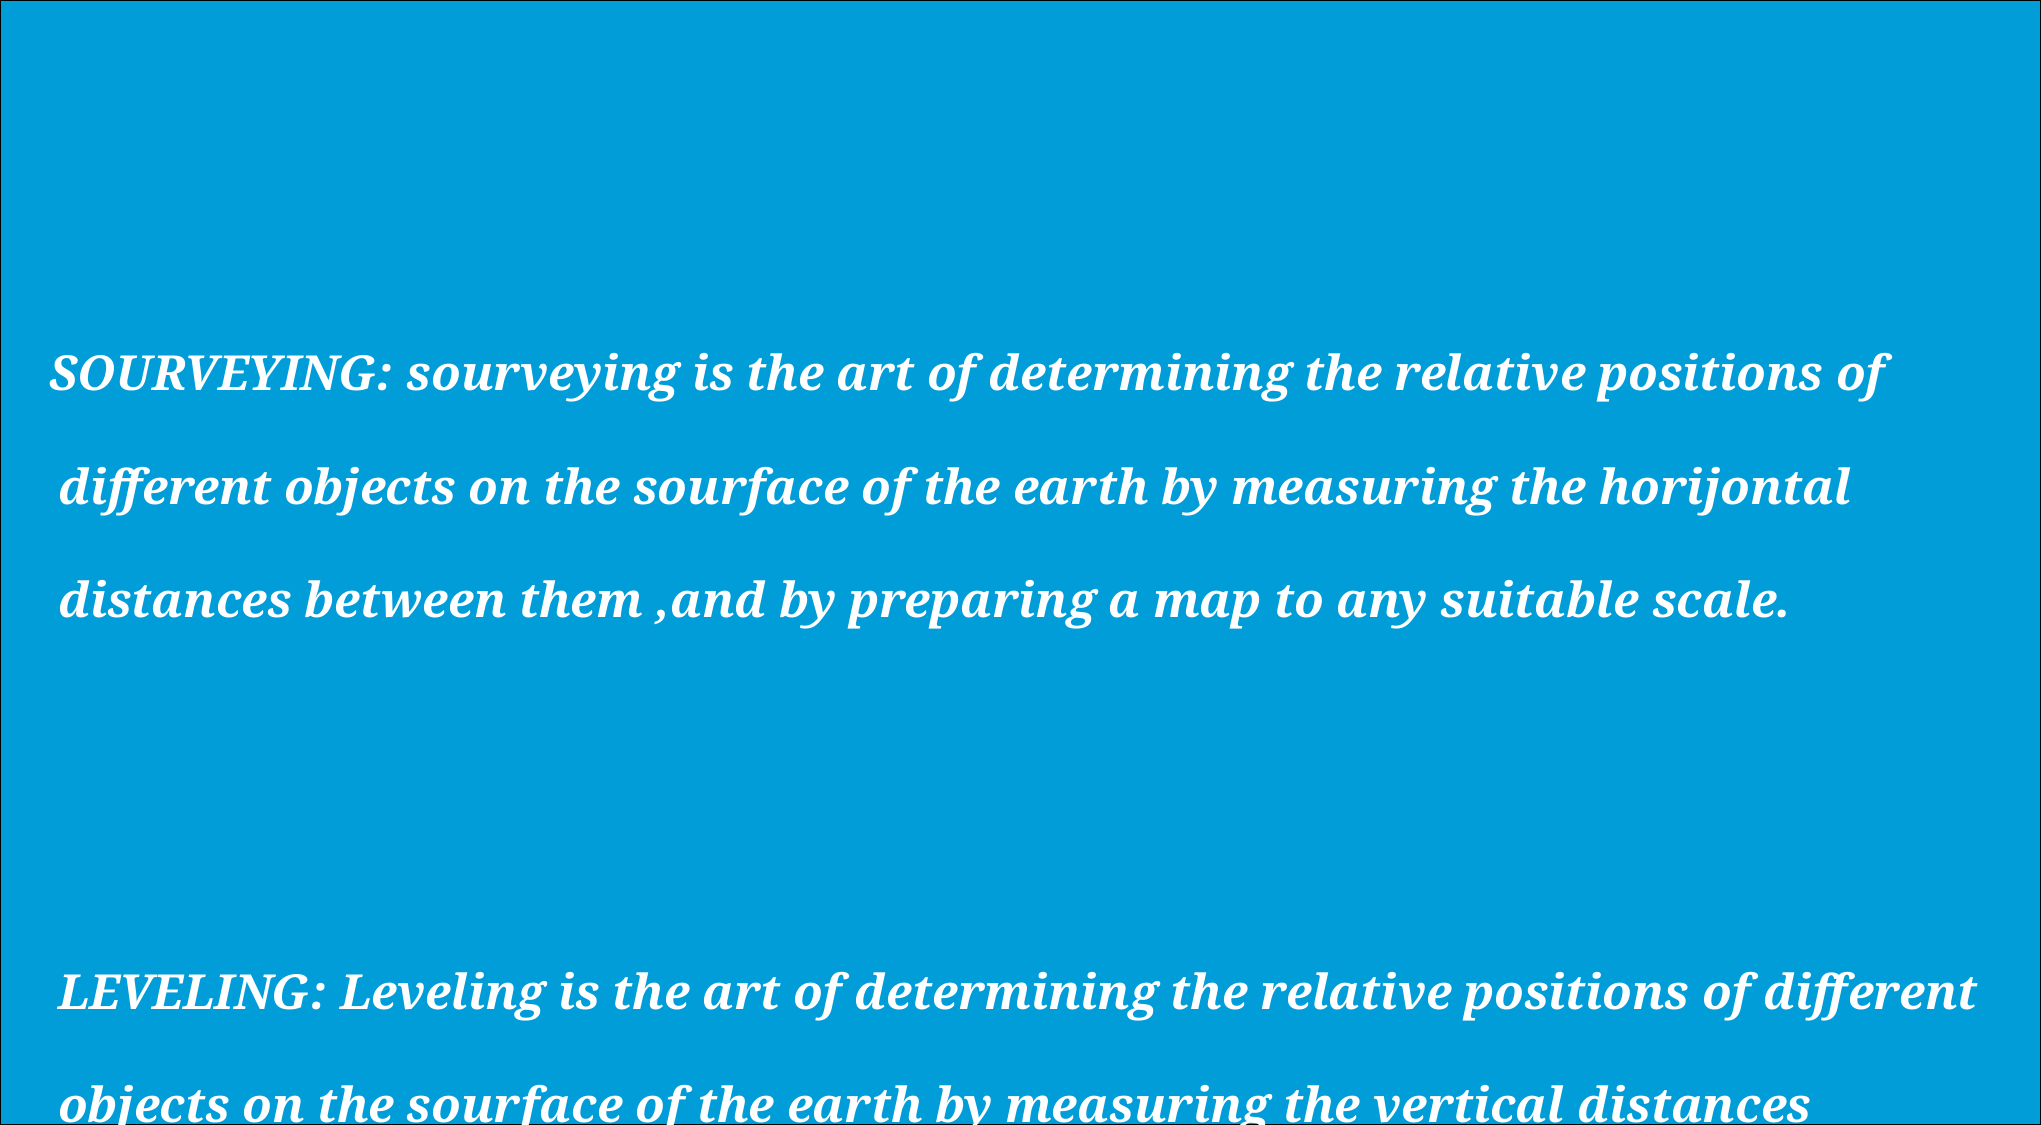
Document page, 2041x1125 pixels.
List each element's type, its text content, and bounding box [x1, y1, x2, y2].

list SOURVEYING: sourveying is the art of determining the relative positions of different objects on the sourface of the earth by measuring the horijontal distances between them ,and by preparing a map to any suitable scale. LEVELING: Leveling is the art of determining the relative positions of different objects on the sourface of the earth by measuring the vertical distances between them ,and by preparing a map to any suitable scale [0, 0, 2041, 1125]
